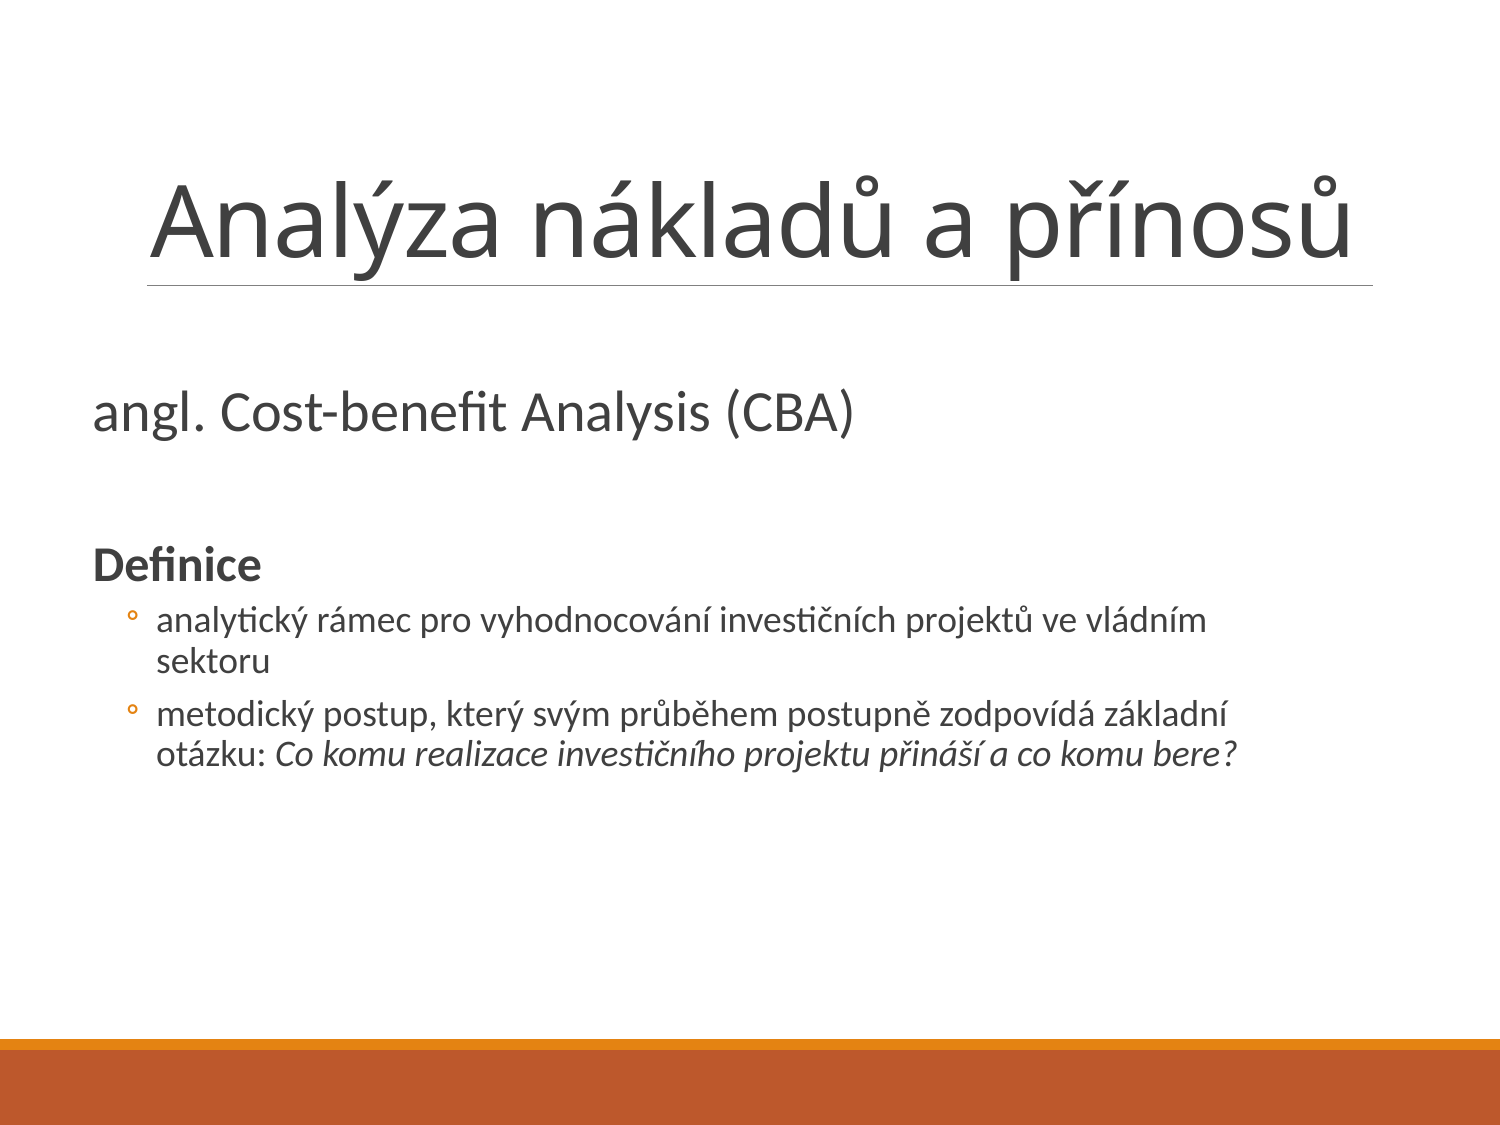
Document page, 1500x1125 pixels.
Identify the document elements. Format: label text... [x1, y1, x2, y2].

list angl. Cost-benefit Analysis (CBA) Definice analytický rámec pro vyhodnocování investičních projektů ve vládním sektoru metodický postup, který svým průběhem postupně zodpovídá základní otázku: Co komu realizace investičního projektu přináší a co komu bere? [92, 373, 1270, 988]
title Analýza nákladů a přínosů [135, 47, 1373, 285]
